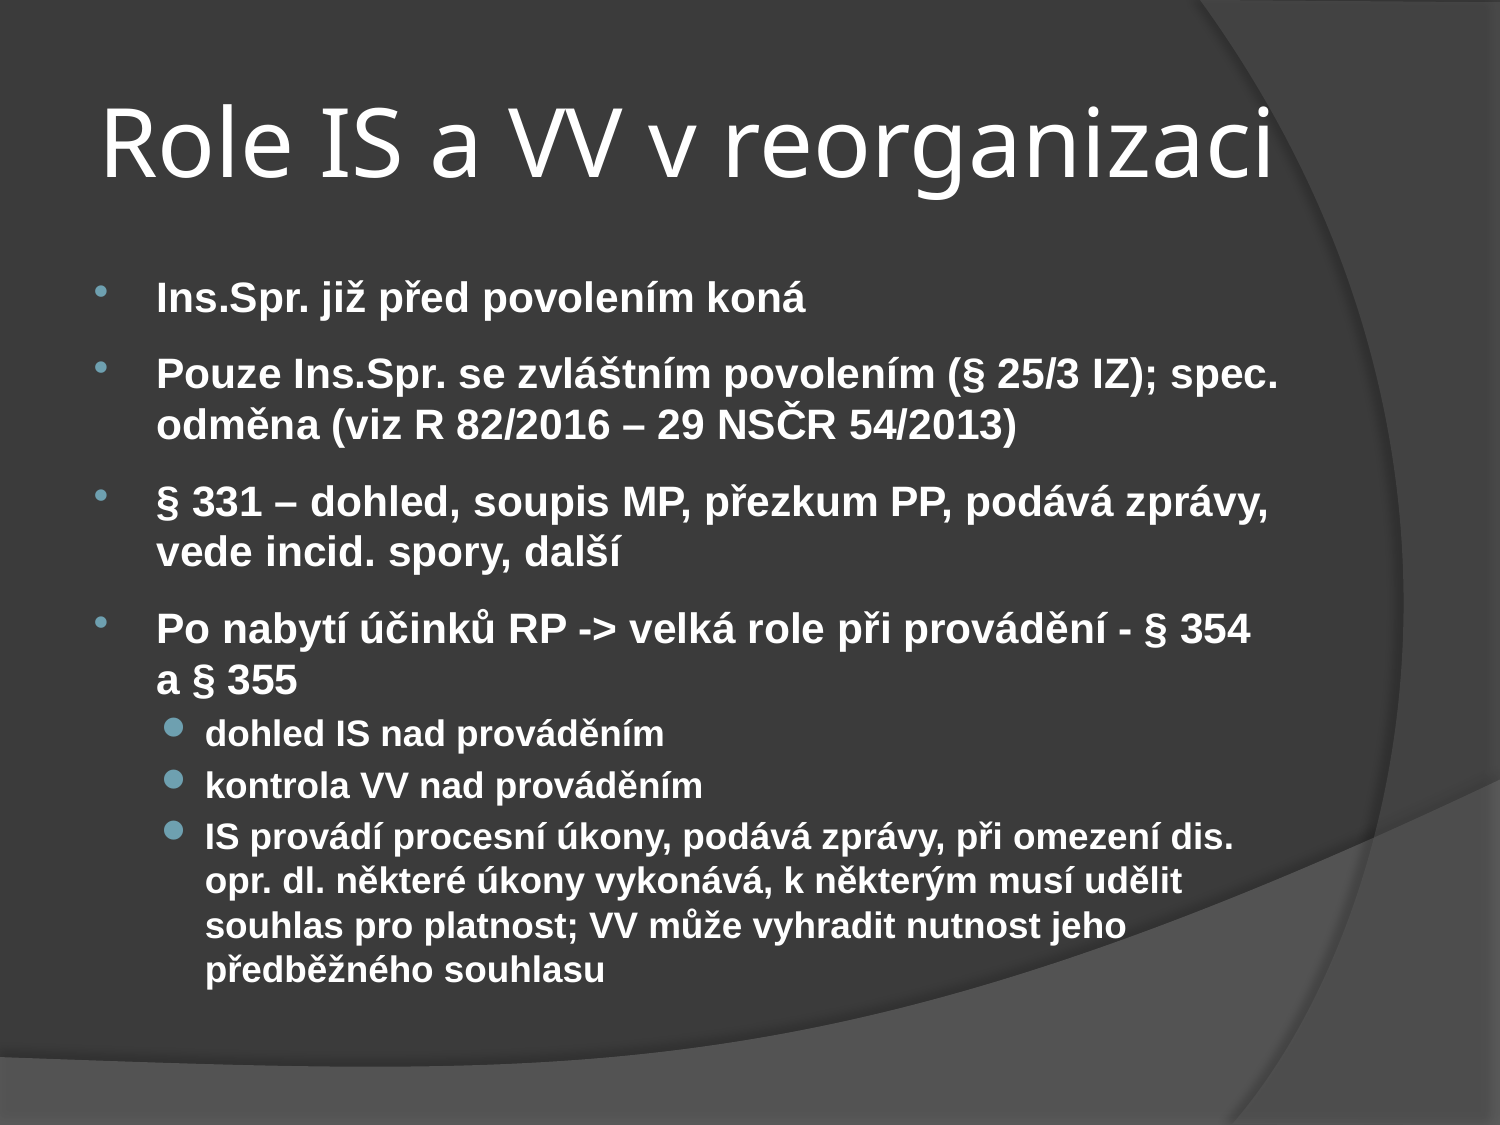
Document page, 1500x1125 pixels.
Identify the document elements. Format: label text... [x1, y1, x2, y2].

list Ins.Spr. již před povolením koná Pouze Ins.Spr. se zvláštním povolením (§ 25/3 IZ); spec. odměna (viz R 82/2016 – 29 NSČR 54/2013) § 331 – dohled, soupis MP, přezkum PP, podává zprávy, vede incid. spory, další Po nabytí účinků RP -> velká role při provádění - § 354 a § 355 dohled IS nad prováděním kontrola VV nad prováděním IS provádí procesní úkony, podává zprávy, při omezení dis. opr. dl. některé úkony vykonává, k některým musí udělit souhlas pro platnost; VV může vyhradit nutnost jeho předběžného souhlasu [75, 262, 1300, 1005]
title Role IS a VV v reorganizaci [75, 45, 1300, 233]
